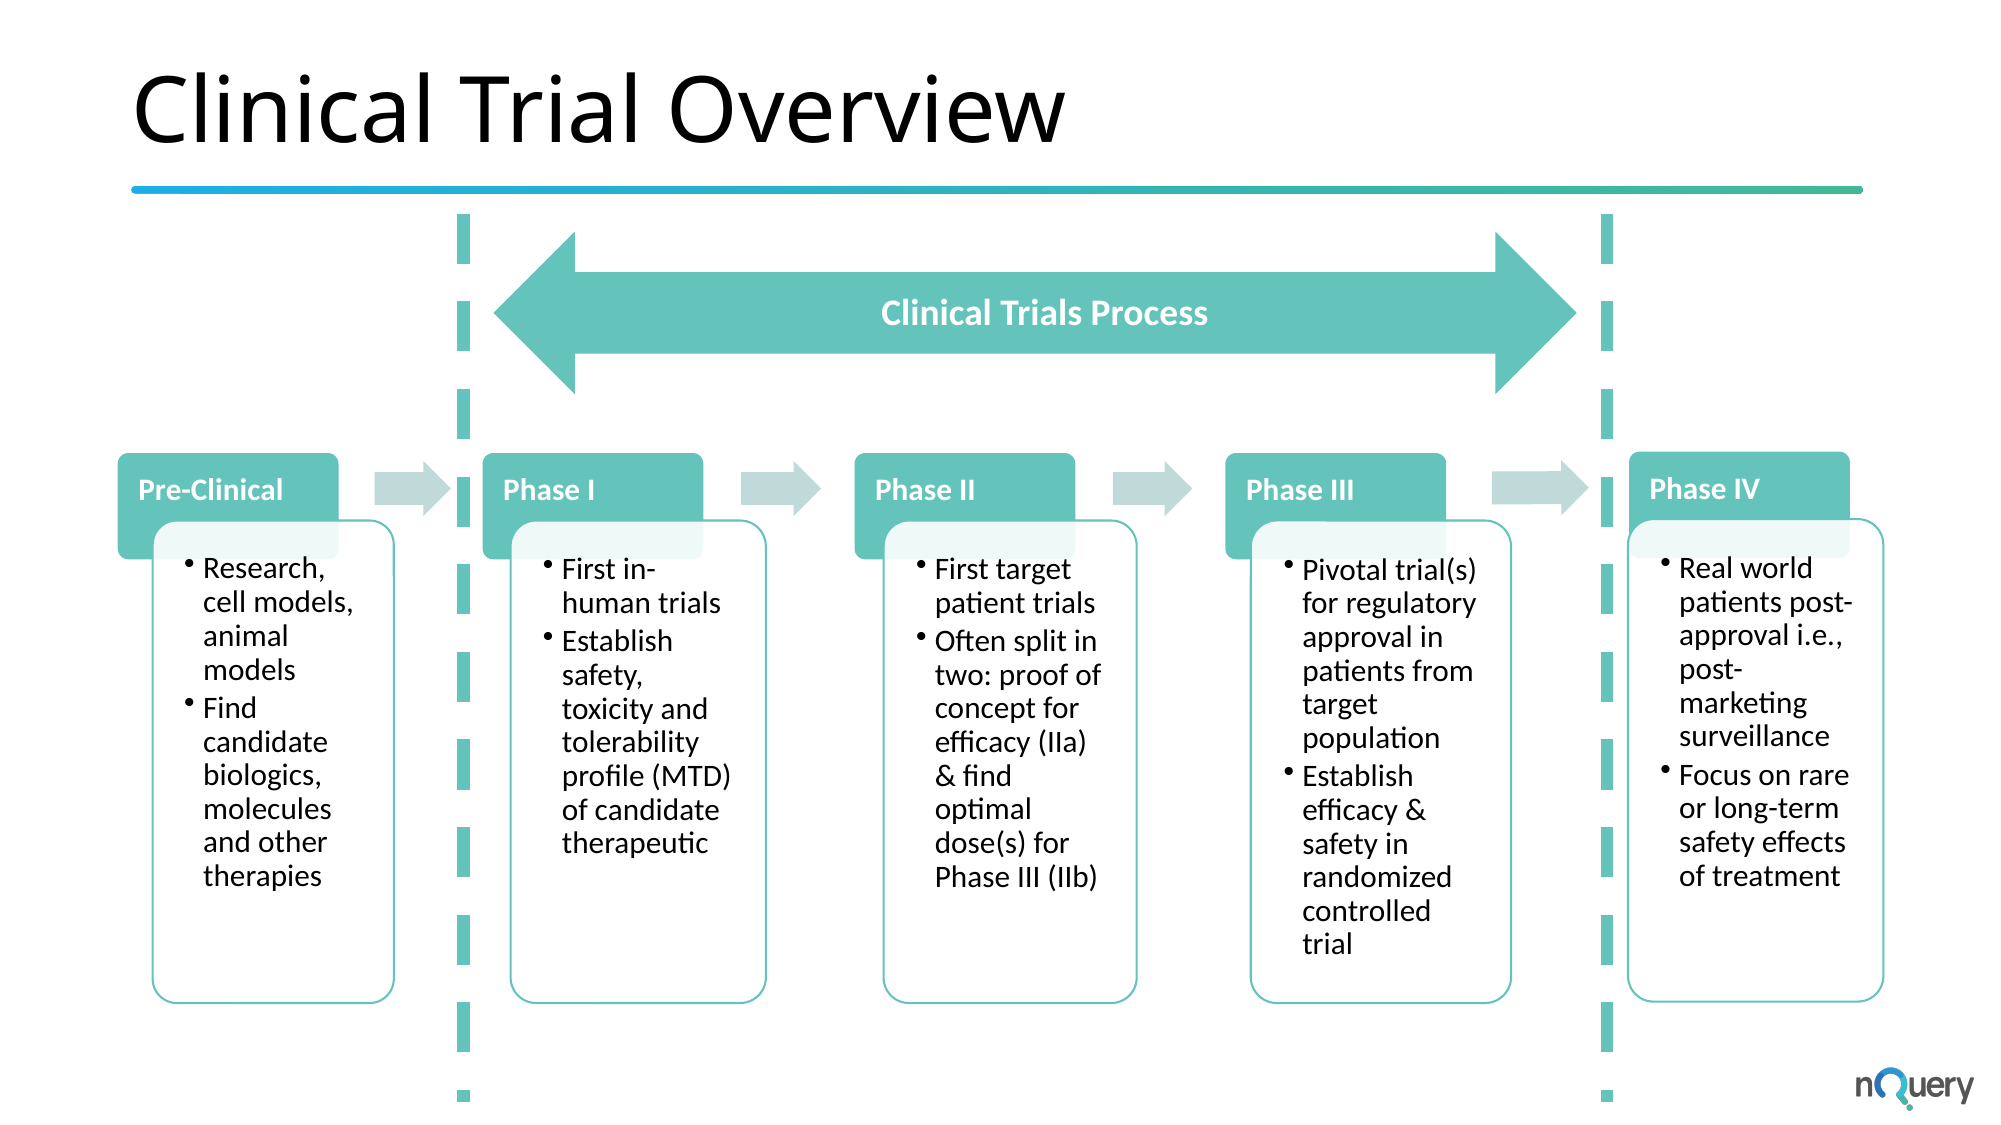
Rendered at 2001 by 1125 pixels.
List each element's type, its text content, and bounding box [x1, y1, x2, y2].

text_box [522, 229, 1548, 282]
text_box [117, 282, 1884, 1125]
picture [1884, 1047, 1989, 1125]
title Clinical Trial Overview [131, 35, 1863, 163]
